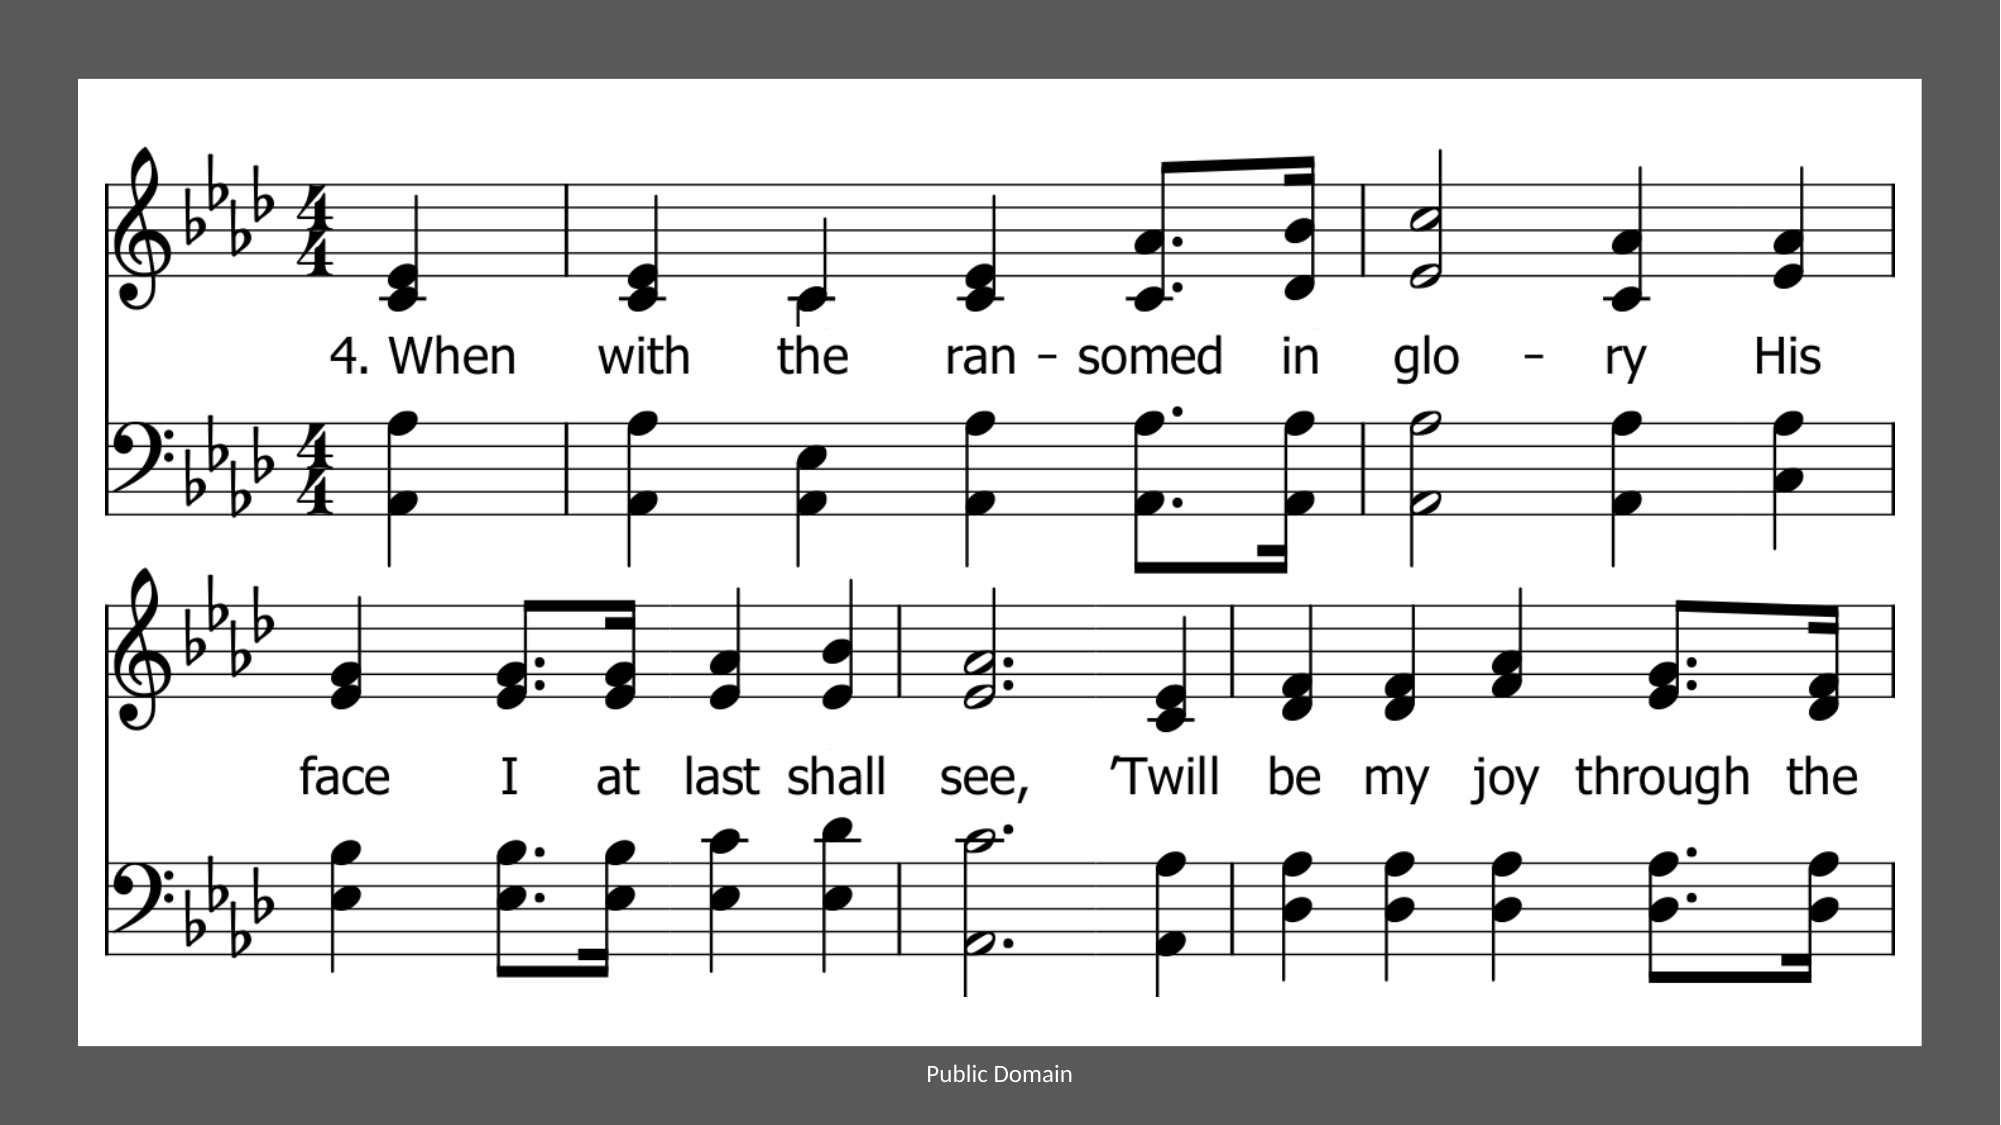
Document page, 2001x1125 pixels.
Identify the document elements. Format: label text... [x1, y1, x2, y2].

picture [105, 128, 1895, 997]
text_box [0, 0, 2000, 1125]
footer Public Domain [662, 1042, 1338, 1103]
text_box [77, 78, 1923, 1047]
